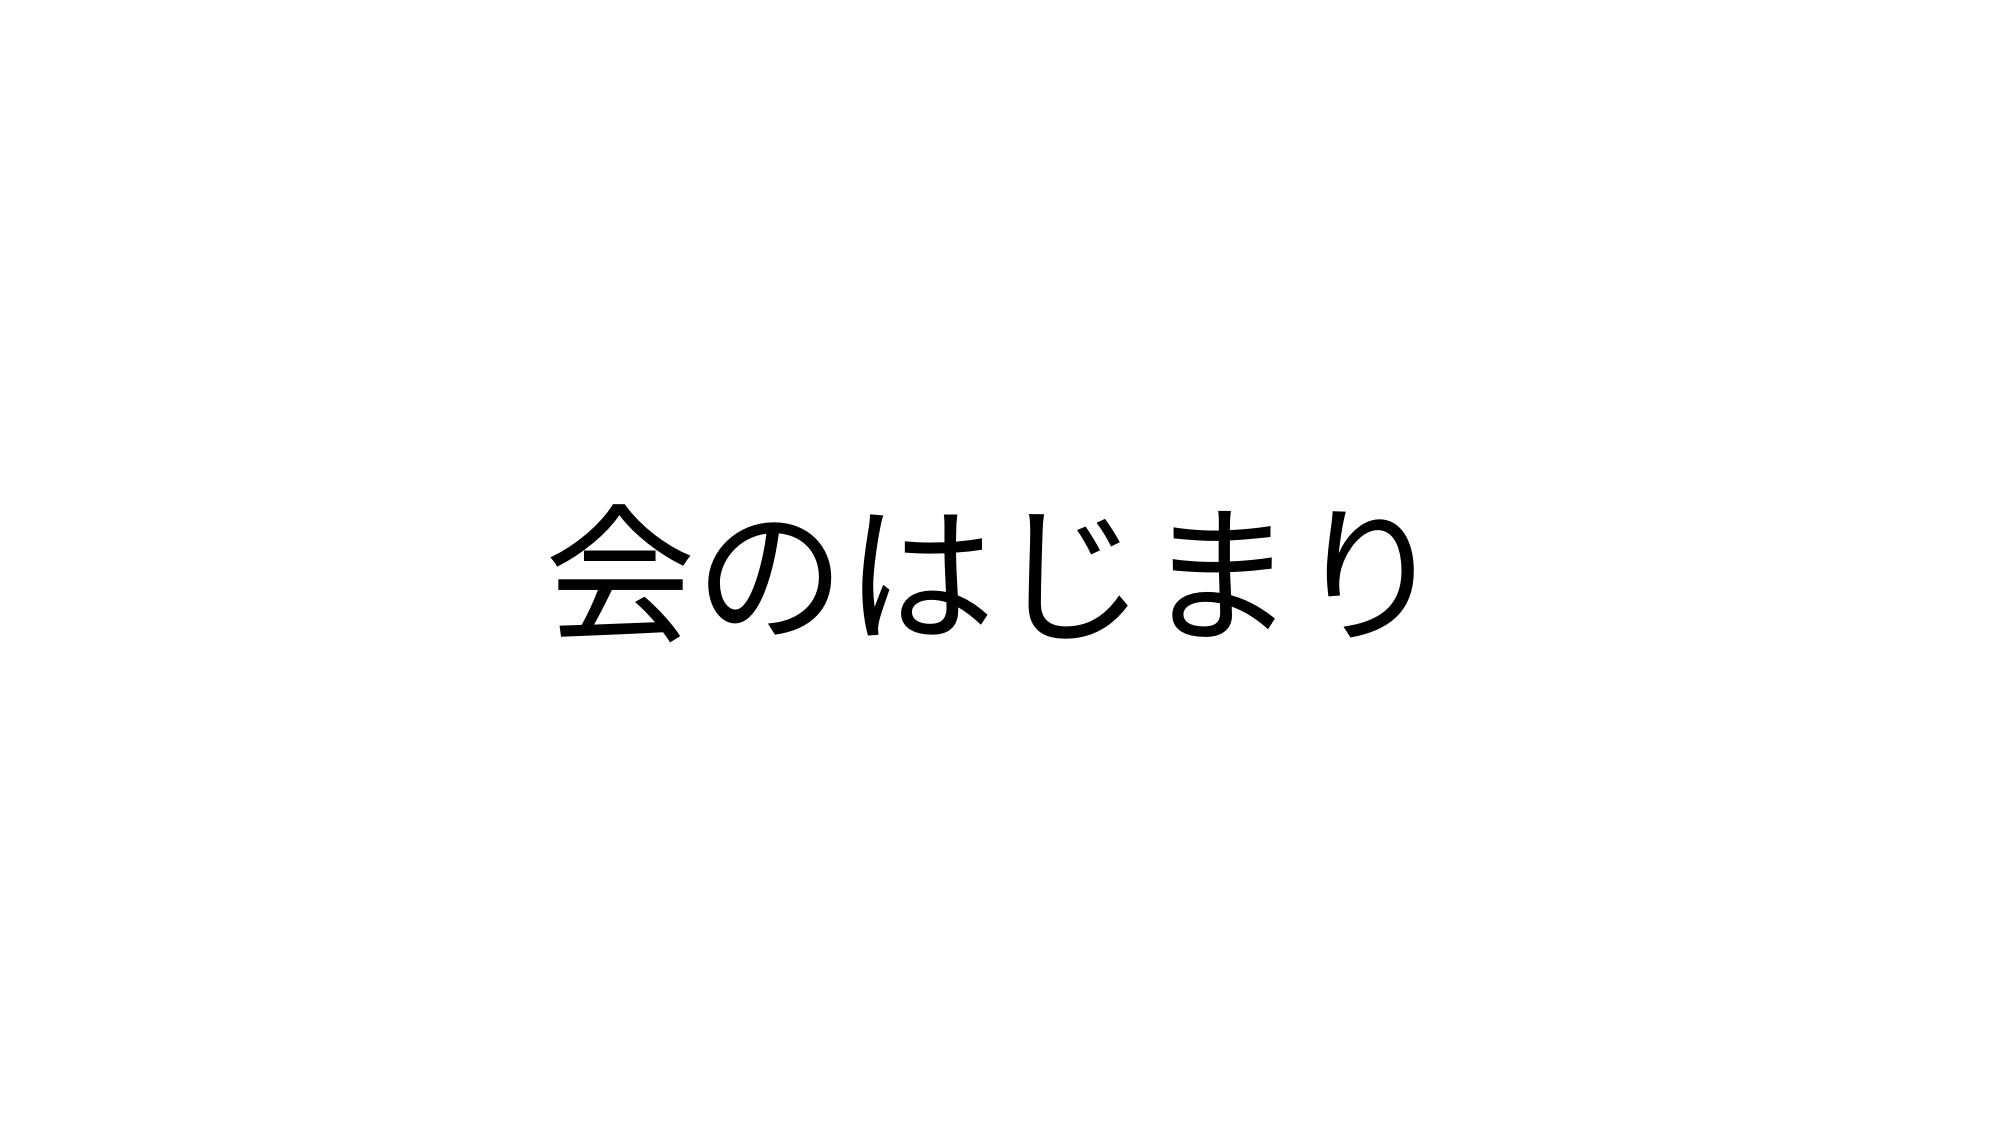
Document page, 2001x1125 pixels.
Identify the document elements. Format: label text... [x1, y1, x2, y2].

title 会のはじまり [245, 278, 1746, 670]
